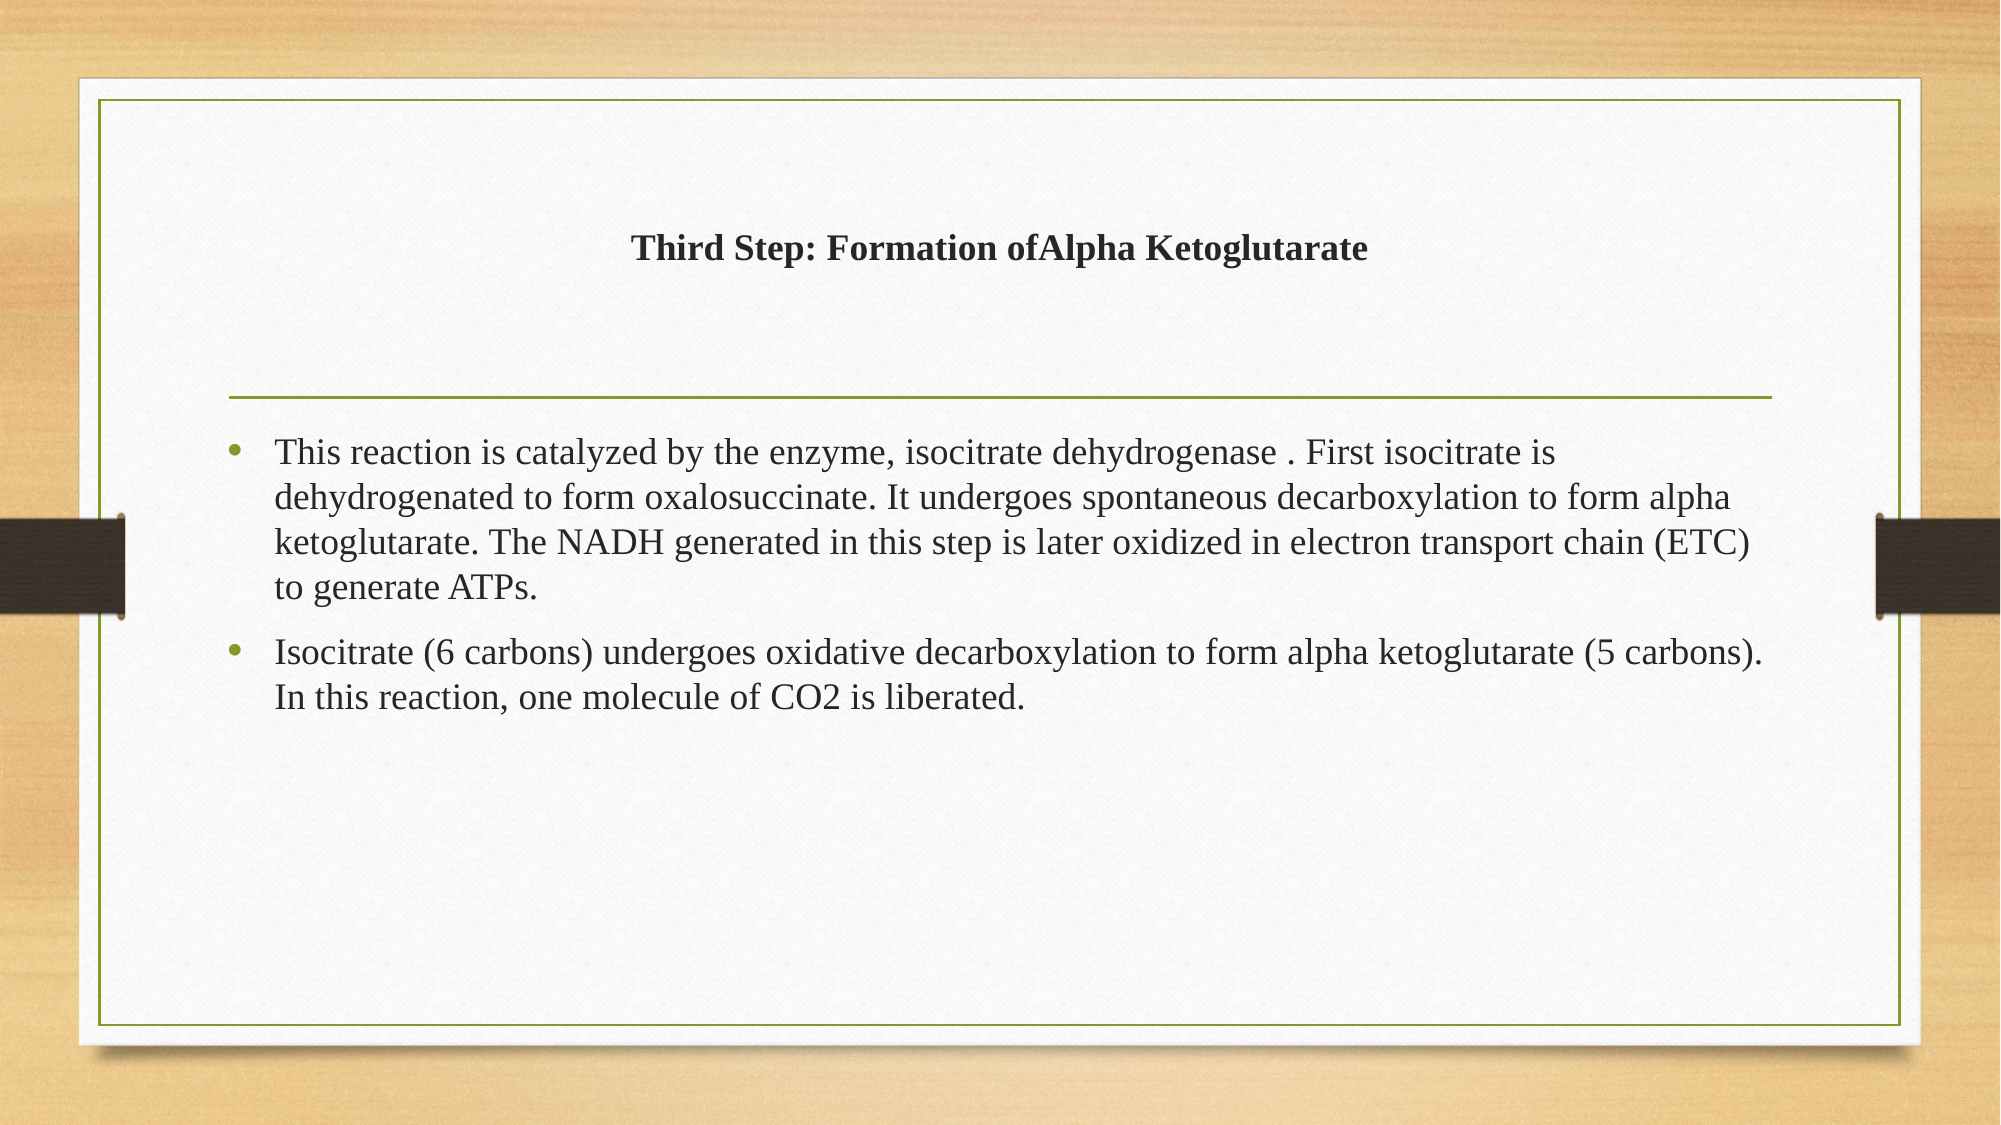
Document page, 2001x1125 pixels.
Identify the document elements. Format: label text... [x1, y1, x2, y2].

list This reaction is catalyzed by the enzyme, isocitrate dehydrogenase . First isocitrate is dehydrogenated to form oxalosuccinate. It undergoes spontaneous decarboxylation to form alpha ketoglutarate. The NADH generated in this step is later oxidized in electron transport chain (ETC) to generate ATPs. Isocitrate (6 carbons) undergoes oxidative decarboxylation to form alpha ketoglutarate (5 carbons). In this reaction, one molecule of CO2 is liberated. [212, 419, 1788, 964]
picture [0, 0, 2001, 1125]
title Third Step: Formation ofAlpha Ketoglutarate [212, 161, 1788, 375]
